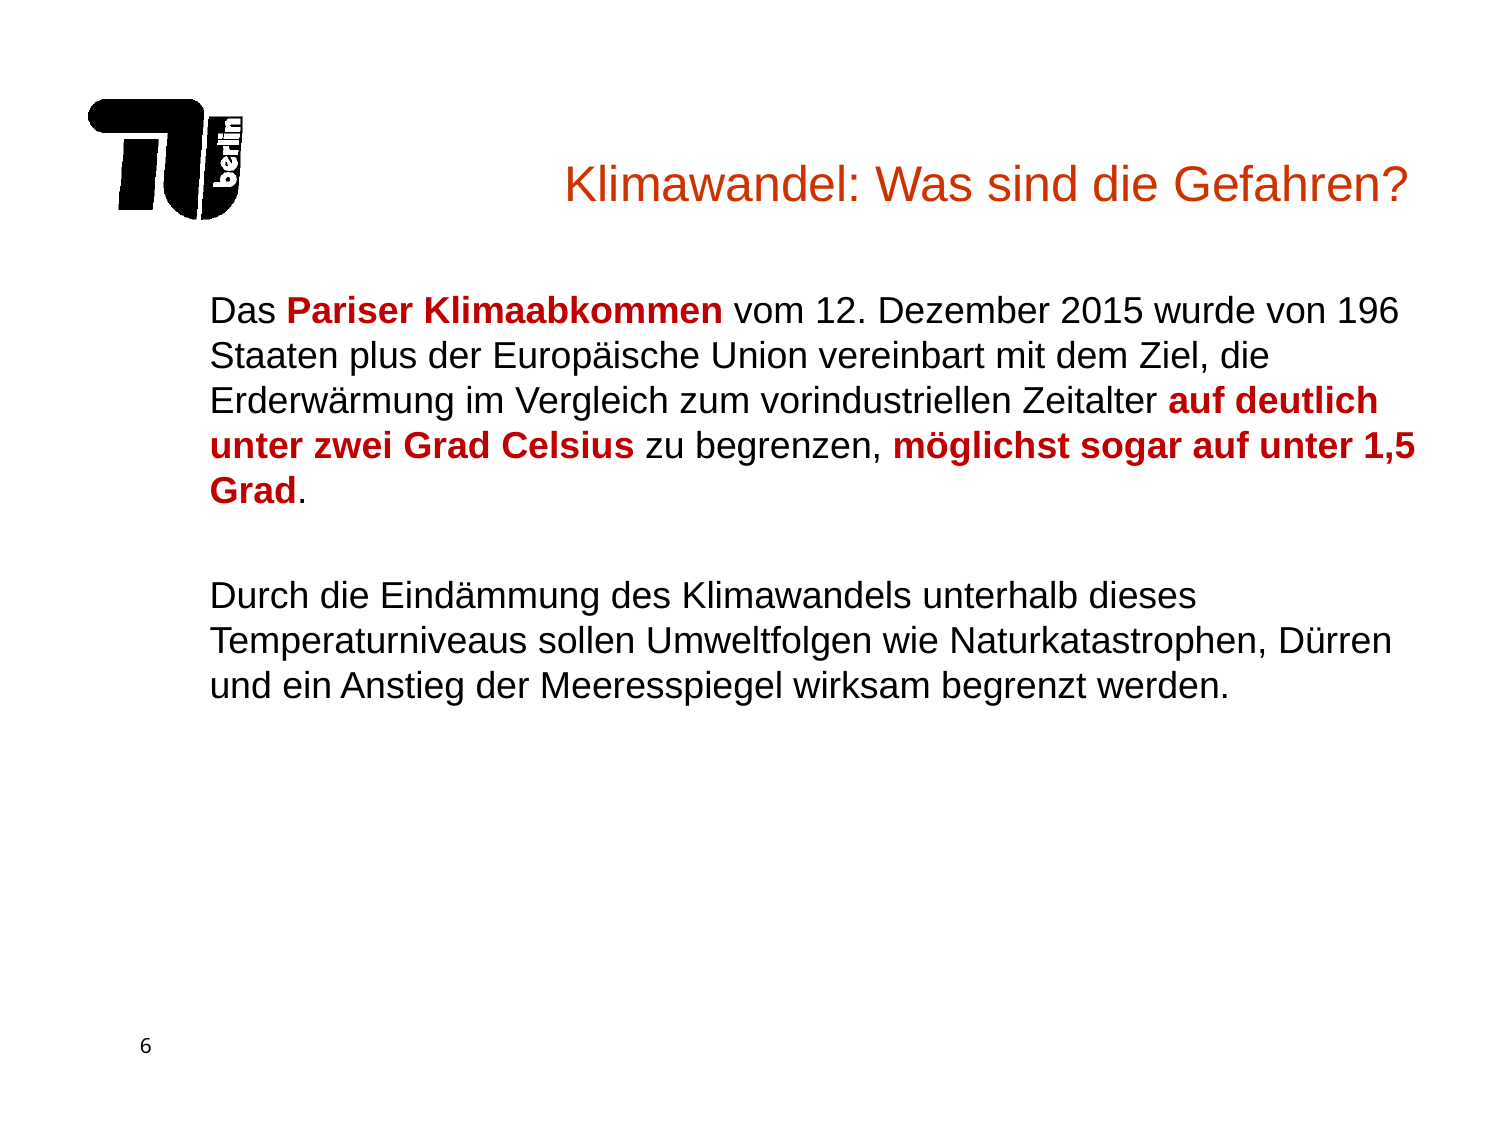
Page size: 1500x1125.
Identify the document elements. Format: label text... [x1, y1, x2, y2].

picture [88, 99, 243, 220]
text_box Das Pariser Klimaabkommen vom 12. Dezember 2015 wurde von 196 Staaten plus der Europäische Union vereinbart mit dem Ziel, die Erderwärmung im Vergleich zum vorindustriellen Zeitalter auf deutlich unter zwei Grad Celsius zu begrenzen, möglichst sogar auf unter 1,5 Grad. Durch die Eindämmung des Klimawandels unterhalb dieses Temperaturniveaus sollen Umweltfolgen wie Naturkatastrophen, Dürren und ein Anstieg der Meeresspiegel wirksam begrenzt werden. [194, 278, 1471, 1003]
title Klimawandel: Was sind die Gefahren? [312, 62, 1425, 220]
